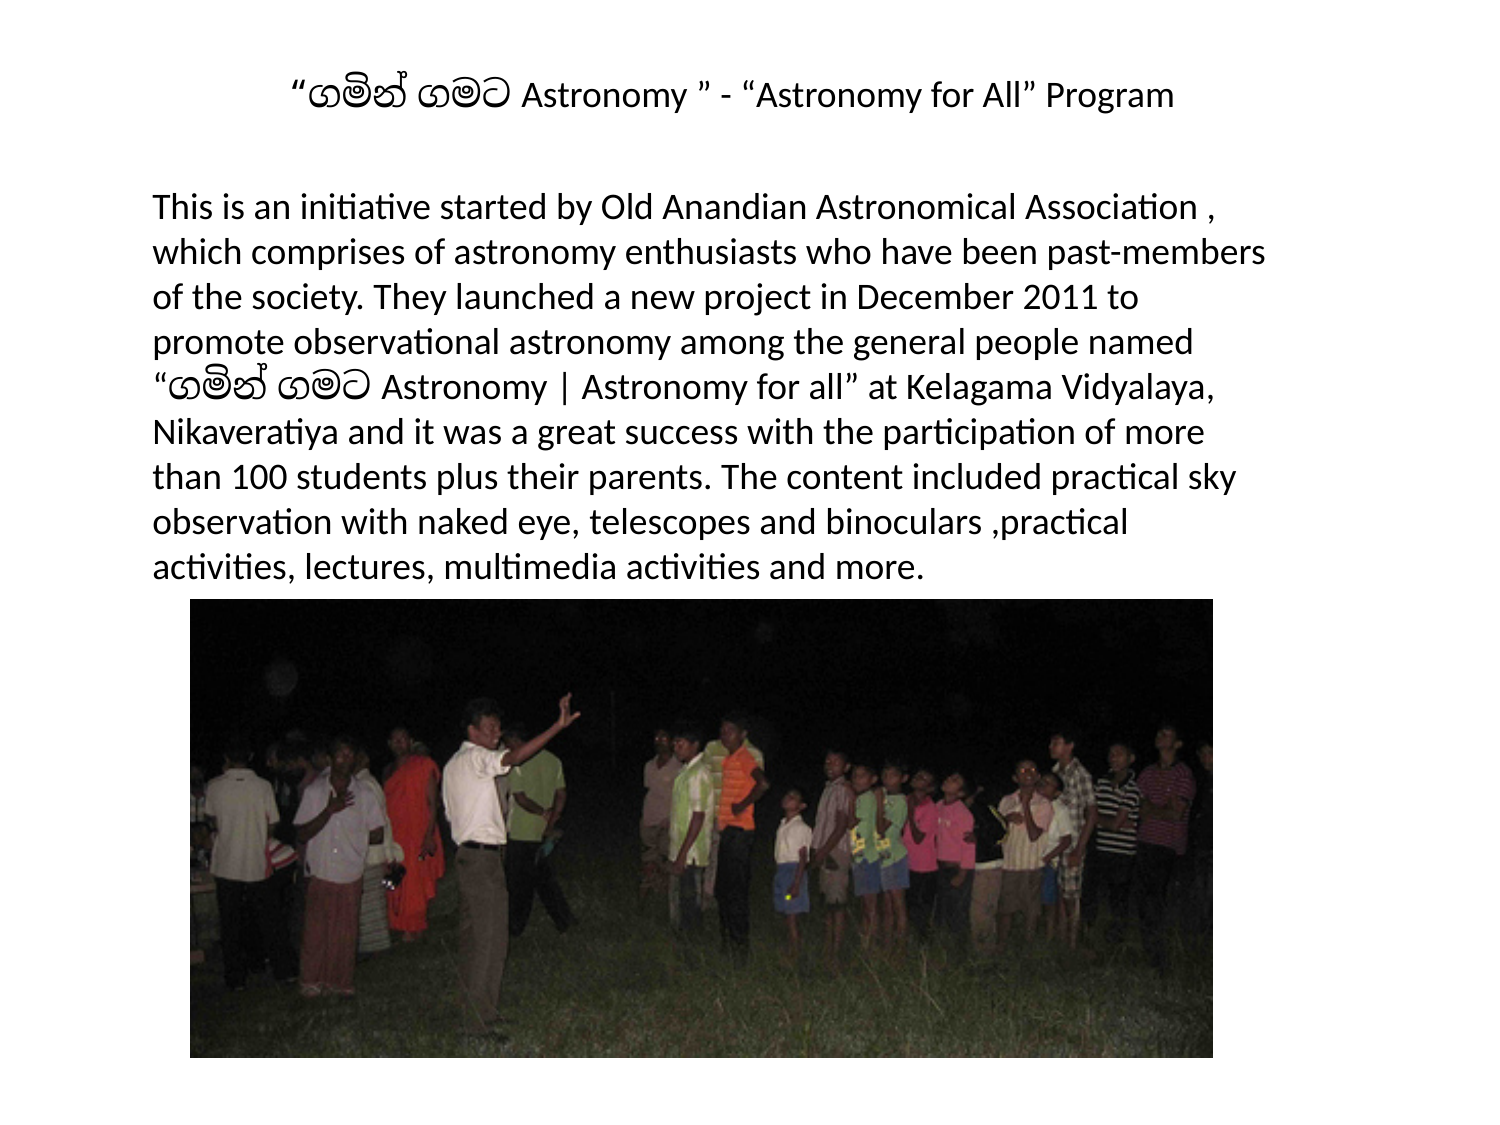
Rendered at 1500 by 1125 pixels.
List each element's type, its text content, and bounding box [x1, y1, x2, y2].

picture [189, 599, 1213, 1059]
text_box “ගමින් ගමට Astronomy ” - “Astronomy for All” Program [174, 62, 1290, 123]
text_box This is an initiative started by Old Anandian Astronomical Association , which comprises of astronomy enthusiasts who have been past-members of the society. They launched a new project in December 2011 to promote observational astronomy among the general people named “ගමින් ගමට Astronomy | Astronomy for all” at Kelagama Vidyalaya, Nikaveratiya and it was a great success with the participation of more than 100 students plus their parents. The content included practical sky observation with naked eye, telescopes and binoculars ,practical activities, lectures, multimedia activities and more. [137, 174, 1288, 595]
